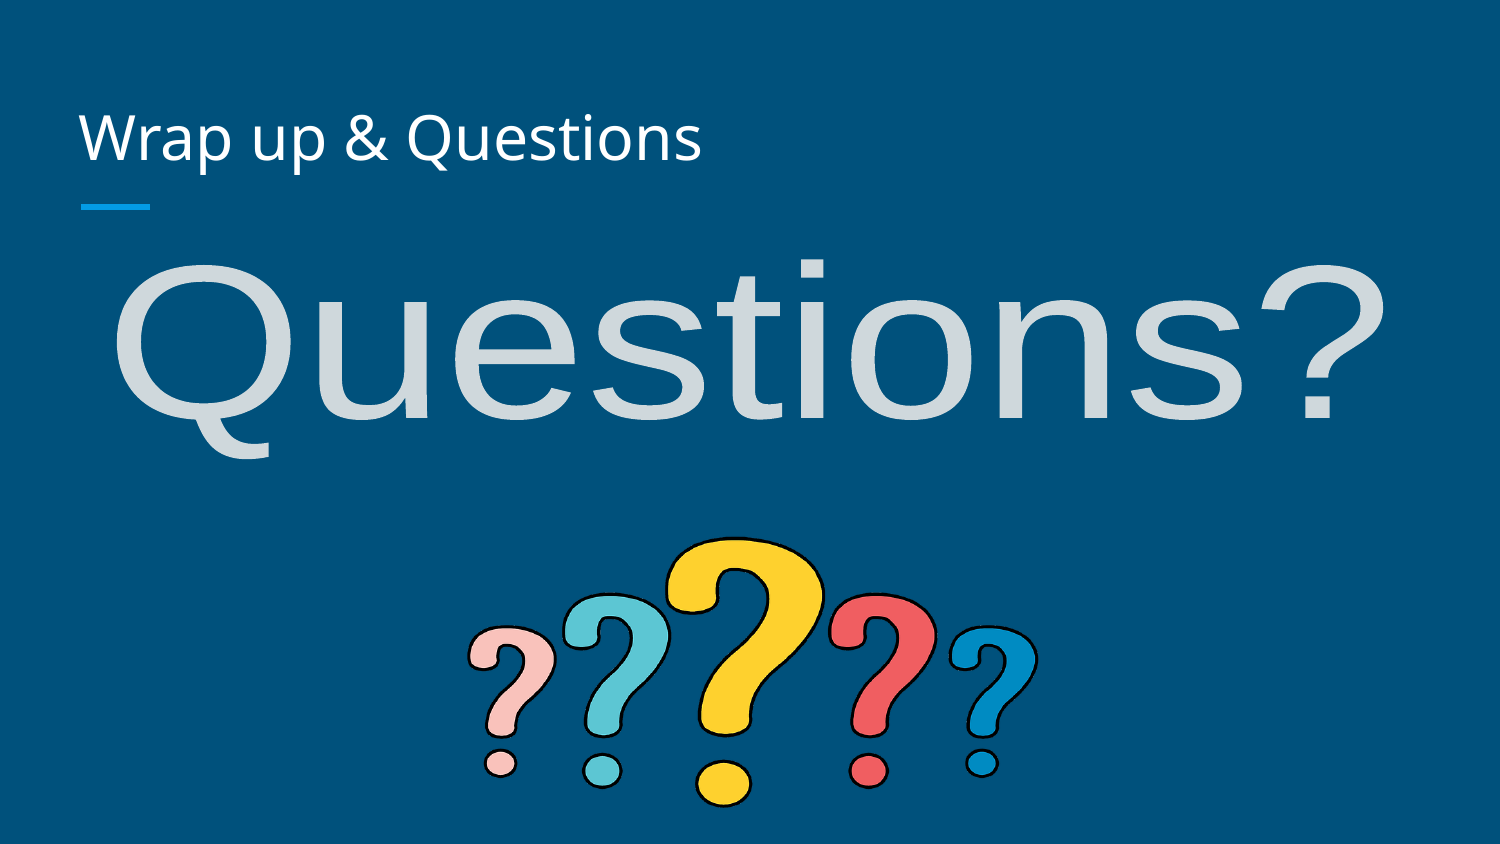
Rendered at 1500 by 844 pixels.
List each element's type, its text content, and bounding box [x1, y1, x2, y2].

picture [485, 750, 517, 777]
picture [563, 593, 671, 737]
picture [967, 750, 991, 759]
picture [1000, 301, 1107, 417]
picture [468, 626, 556, 738]
picture [718, 277, 782, 419]
picture [1132, 301, 1241, 419]
picture [456, 301, 574, 419]
picture [1008, 629, 1020, 634]
picture [666, 538, 824, 736]
picture [852, 301, 971, 419]
picture [1013, 691, 1021, 699]
picture [1262, 266, 1383, 377]
picture [320, 303, 427, 419]
picture [1306, 397, 1329, 417]
picture [802, 260, 823, 277]
picture [949, 644, 953, 662]
picture [802, 303, 823, 417]
picture [849, 754, 888, 788]
picture [988, 717, 999, 737]
picture [696, 761, 751, 807]
picture [117, 266, 290, 459]
picture [1033, 651, 1037, 673]
picture [967, 767, 974, 775]
picture [594, 301, 703, 419]
picture [967, 712, 975, 736]
picture [583, 754, 622, 788]
title Wrap up & Questions [63, 75, 1437, 188]
picture [1004, 700, 1012, 707]
picture [828, 593, 937, 737]
